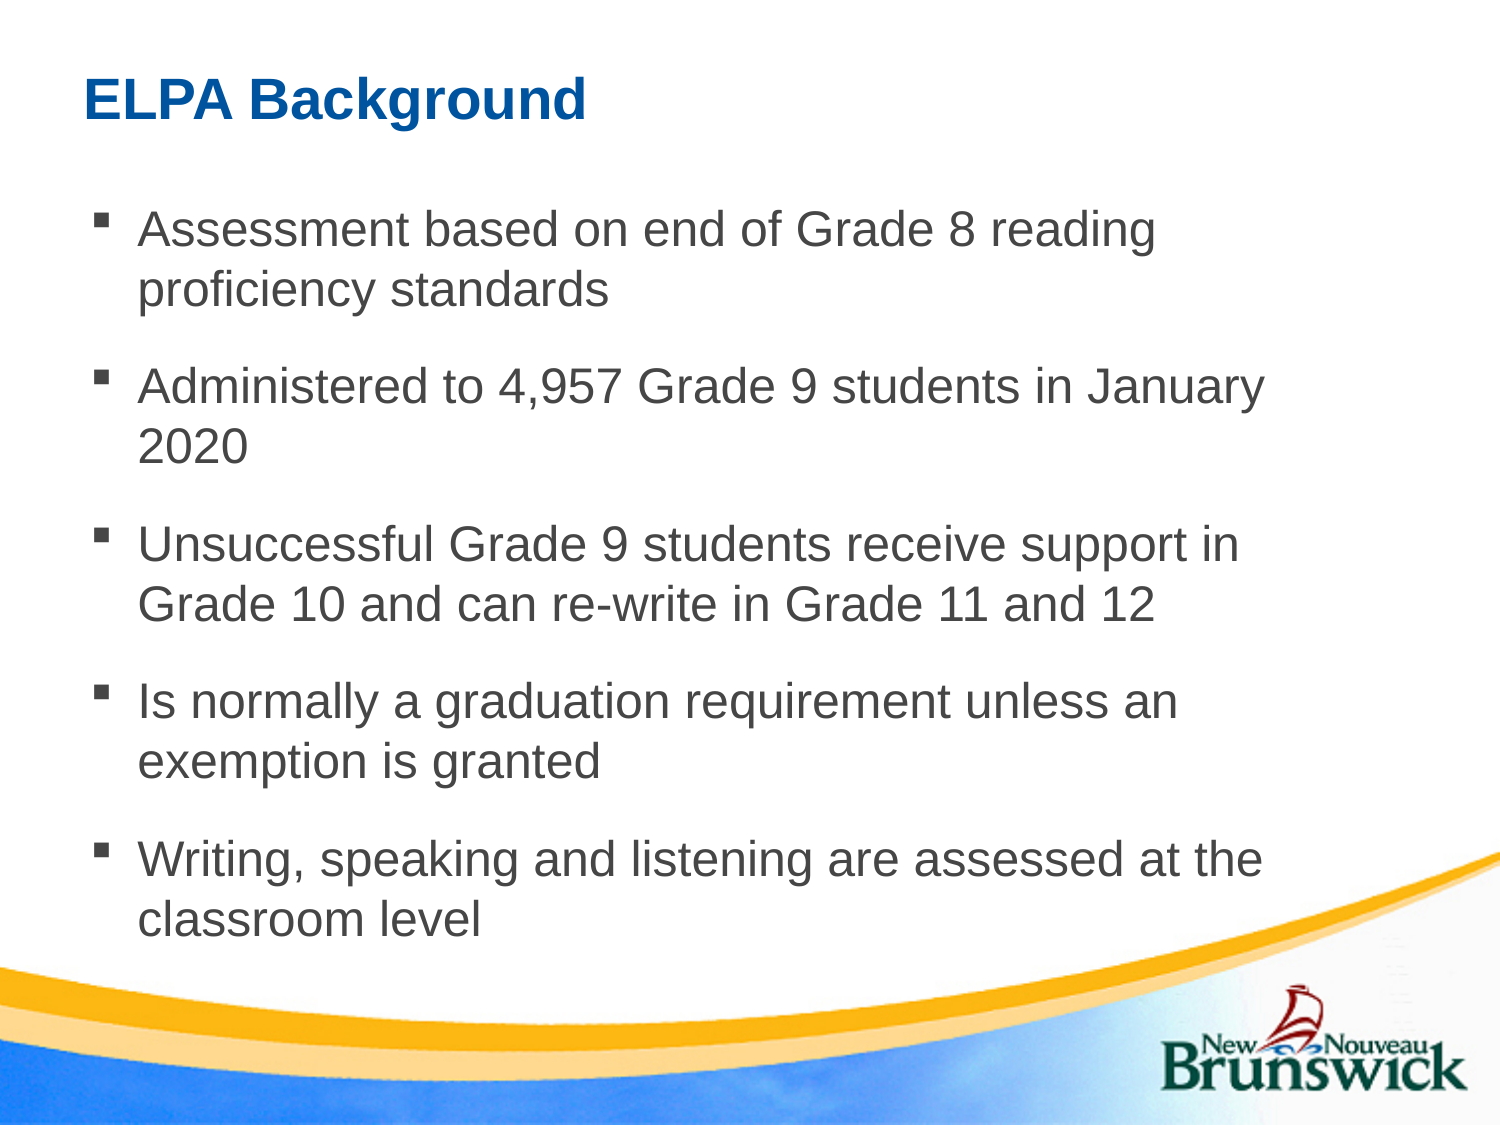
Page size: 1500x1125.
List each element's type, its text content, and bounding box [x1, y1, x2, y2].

title ELPA Background [68, 53, 1400, 188]
picture [0, 823, 1500, 1125]
list Assessment based on end of Grade 8 reading proficiency standards Administered to 4,957 Grade 9 students in January 2020 Unsuccessful Grade 9 students receive support in Grade 10 and can re-write in Grade 11 and 12 Is normally a graduation requirement unless an exemption is granted Writing, speaking and listening are assessed at the classroom level [75, 188, 1400, 964]
